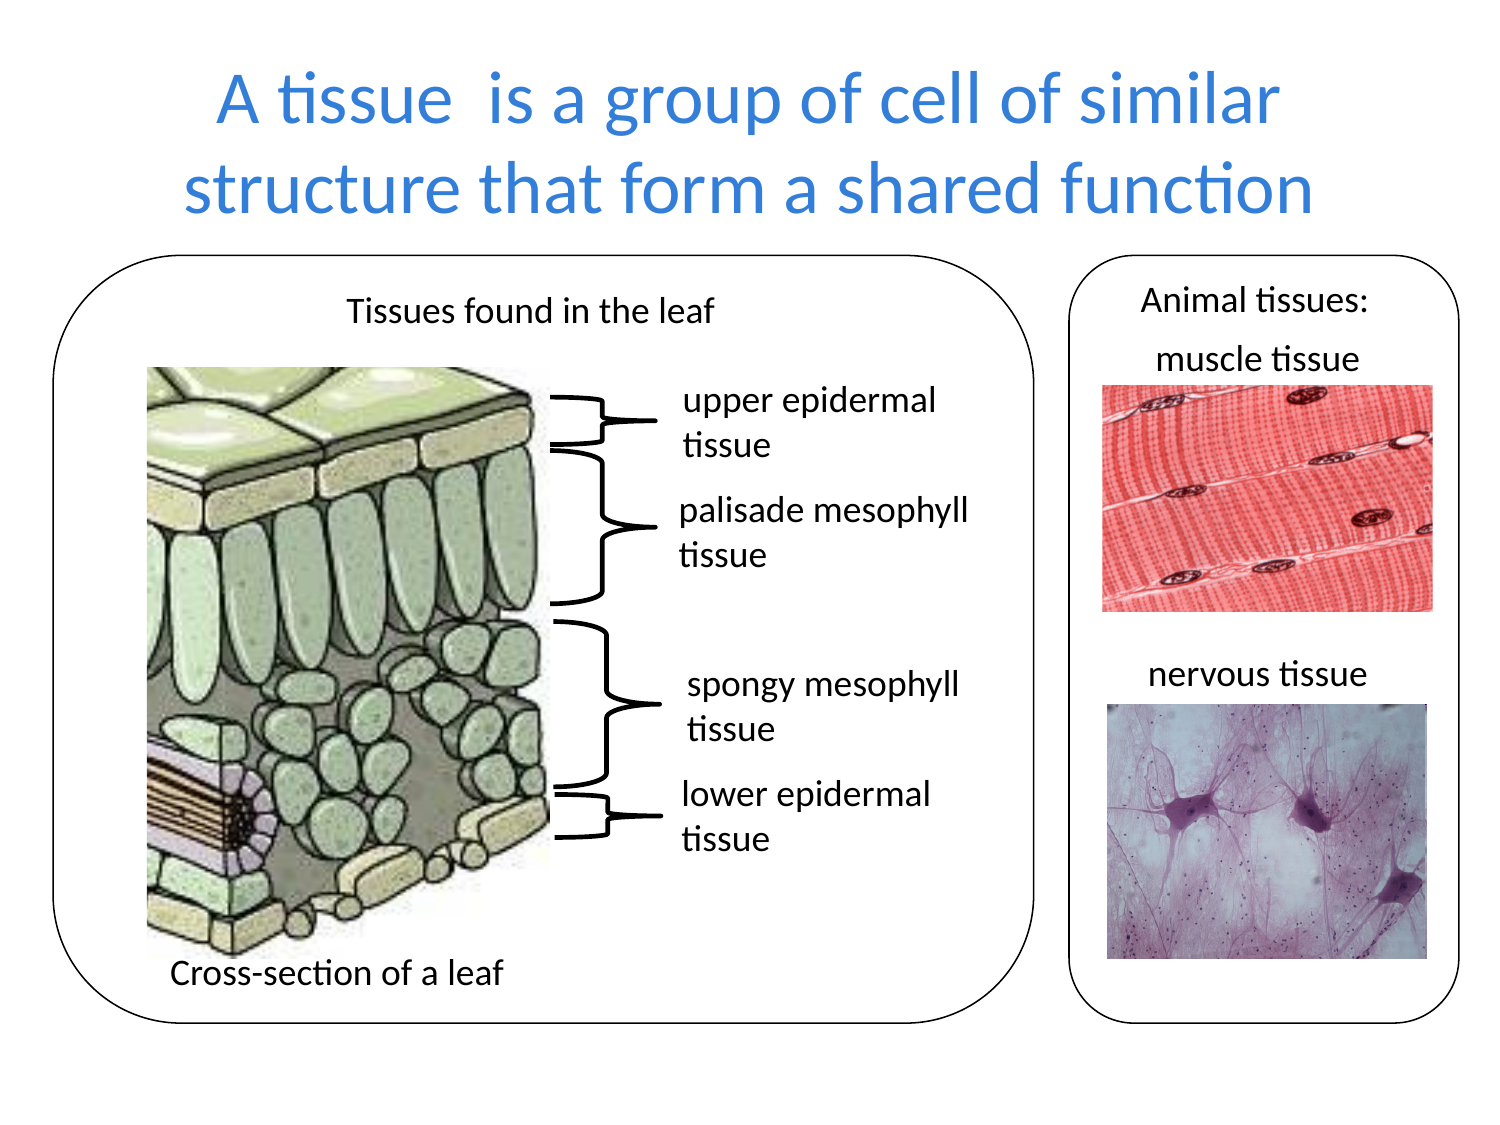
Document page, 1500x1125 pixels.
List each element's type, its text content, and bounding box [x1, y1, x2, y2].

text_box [1068, 255, 1460, 1024]
title A tissue is a group of cell of similar structure that form a shared function [75, 45, 1425, 233]
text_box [52, 255, 1034, 1024]
